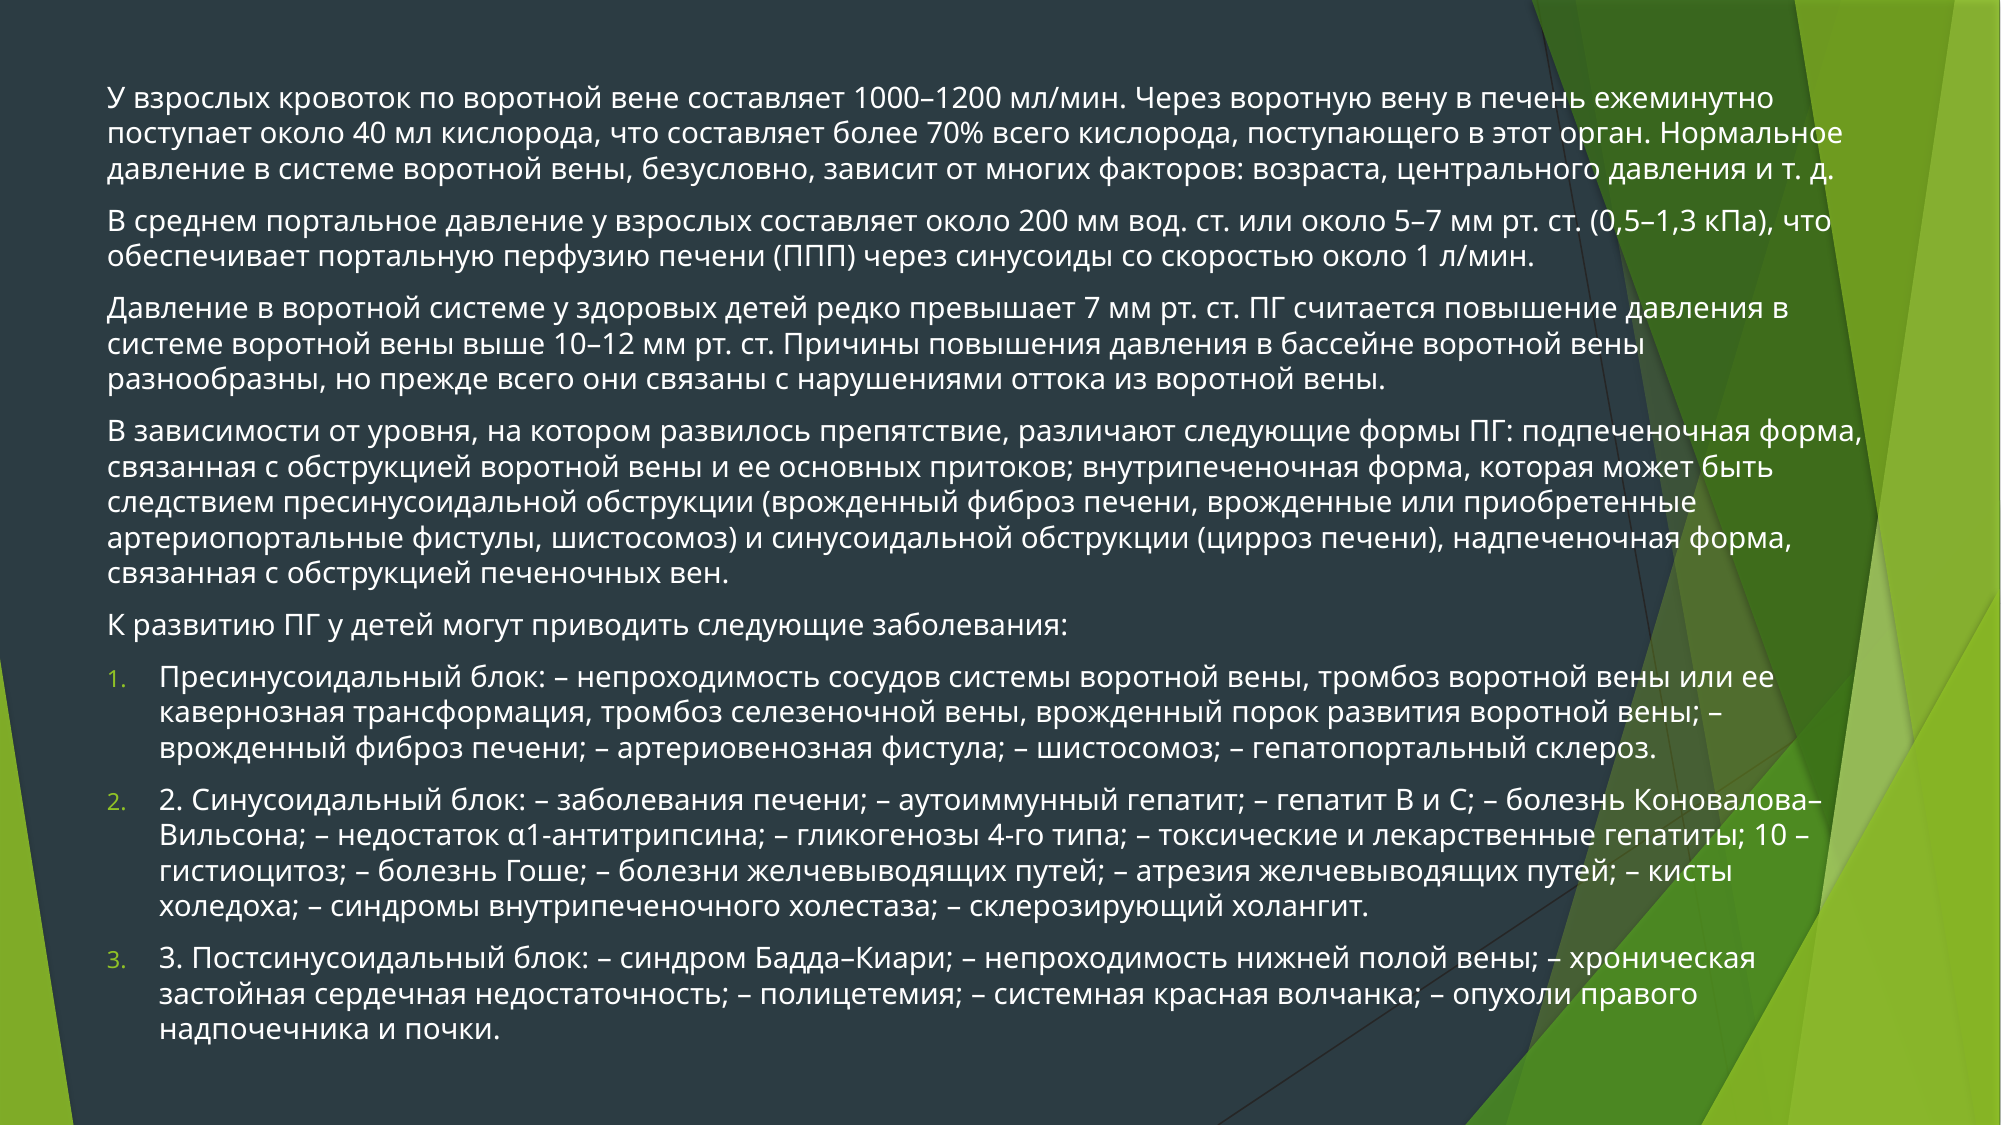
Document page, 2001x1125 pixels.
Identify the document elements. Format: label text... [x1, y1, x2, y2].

list У взрослых кровоток по воротной вене составляет 1000–1200 мл/мин. Через воротную вену в печень ежеминутно поступает около 40 мл кислорода, что составляет более 70% всего кислорода, поступающего в этот орган. Нормальное давление в системе воротной вены, безусловно, зависит от многих факторов: возраста, центрального давления и т. д. В среднем портальное давление у взрослых составляет около 200 мм вод. ст. или около 5–7 мм рт. ст. (0,5–1,3 кПа), что обеспечивает портальную перфузию печени (ППП) через синусоиды со скоростью около 1 л/мин. Давление в воротной системе у здоровых детей редко превышает 7 мм рт. ст. ПГ считается повышение давления в системе воротной вены выше 10–12 мм рт. ст. Причины повышения давления в бассейне воротной вены разнообразны, но прежде всего они связаны с нарушениями оттока из воротной вены. В зависимости от уровня, на котором развилось препятствие, различают следующие формы ПГ: подпеченочная форма, связанная с обструкцией воротной вены и ее основных притоков; внутрипеченочная форма, которая может быть следствием пресинусоидальной обструкции (врожденный фиброз печени, врожденные или приобретенные артериопортальные фистулы, шистосомоз) и синусоидальной обструкции (цирроз печени), надпеченочная форма, связанная с обструкцией печеночных вен. К развитию ПГ у детей могут приводить следующие заболевания: Пресинусоидальный блок: – непроходимость сосудов системы воротной вены, тромбоз воротной вены или ее кавернозная трансформация, тромбоз селезеночной вены, врожденный порок развития воротной вены; – врожденный фиброз печени; – артериовенозная фистула; – шистосомоз; – гепатопортальный склероз. 2. Синусоидальный блок: – заболевания печени; – аутоиммунный гепатит; – гепатит В и С; – болезнь Коновалова–Вильсона; – недостаток α1-антитрипсина; – гликогенозы 4-го типа; – токсические и лекарственные гепатиты; 10 – гистиоцитоз; – болезнь Гоше; – болезни желчевыводящих путей; – атрезия желчевыводящих путей; – кисты холедоха; – синдромы внутрипеченочного холестаза; – склерозирующий холангит. 3. Постсинусоидальный блок: – синдром Бадда–Киари; – непроходимость нижней полой вены; – хроническая застойная сердечная недостаточность; – полицетемия; – системная красная волчанка; – опухоли правого надпочечника и почки. [91, 71, 1879, 1084]
